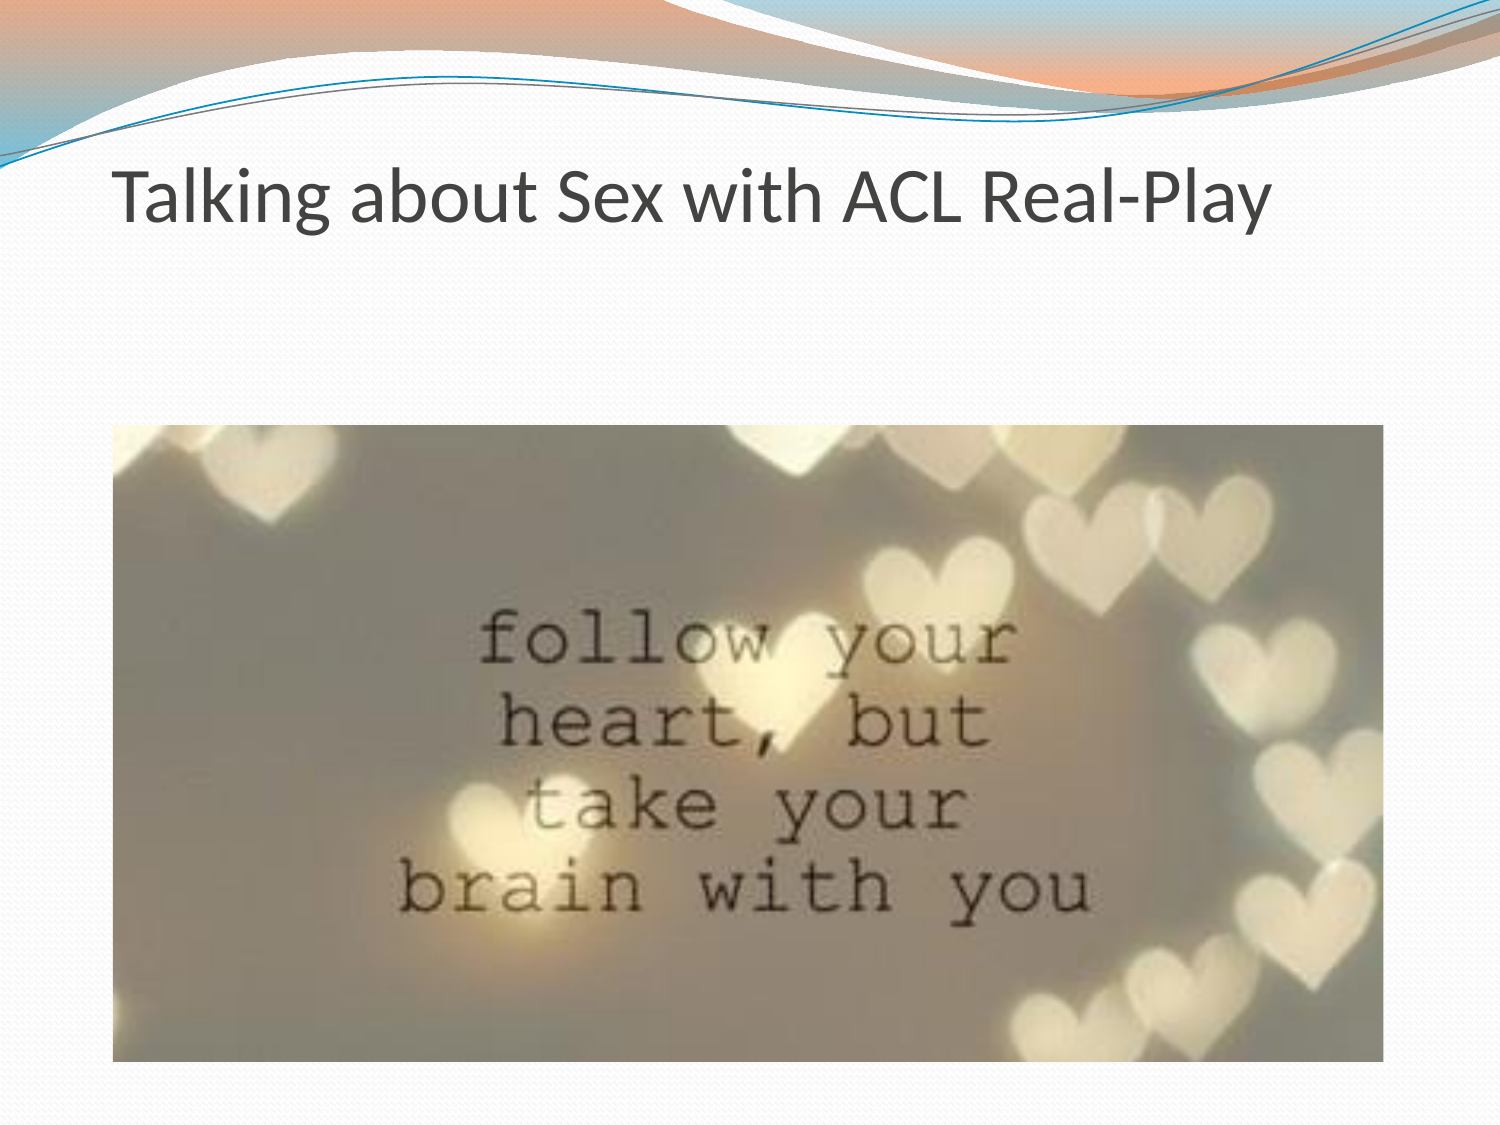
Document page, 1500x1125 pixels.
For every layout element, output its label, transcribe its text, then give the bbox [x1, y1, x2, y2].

title Talking about Sex with ACL Real-Play [111, 65, 1384, 239]
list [112, 425, 1384, 1062]
